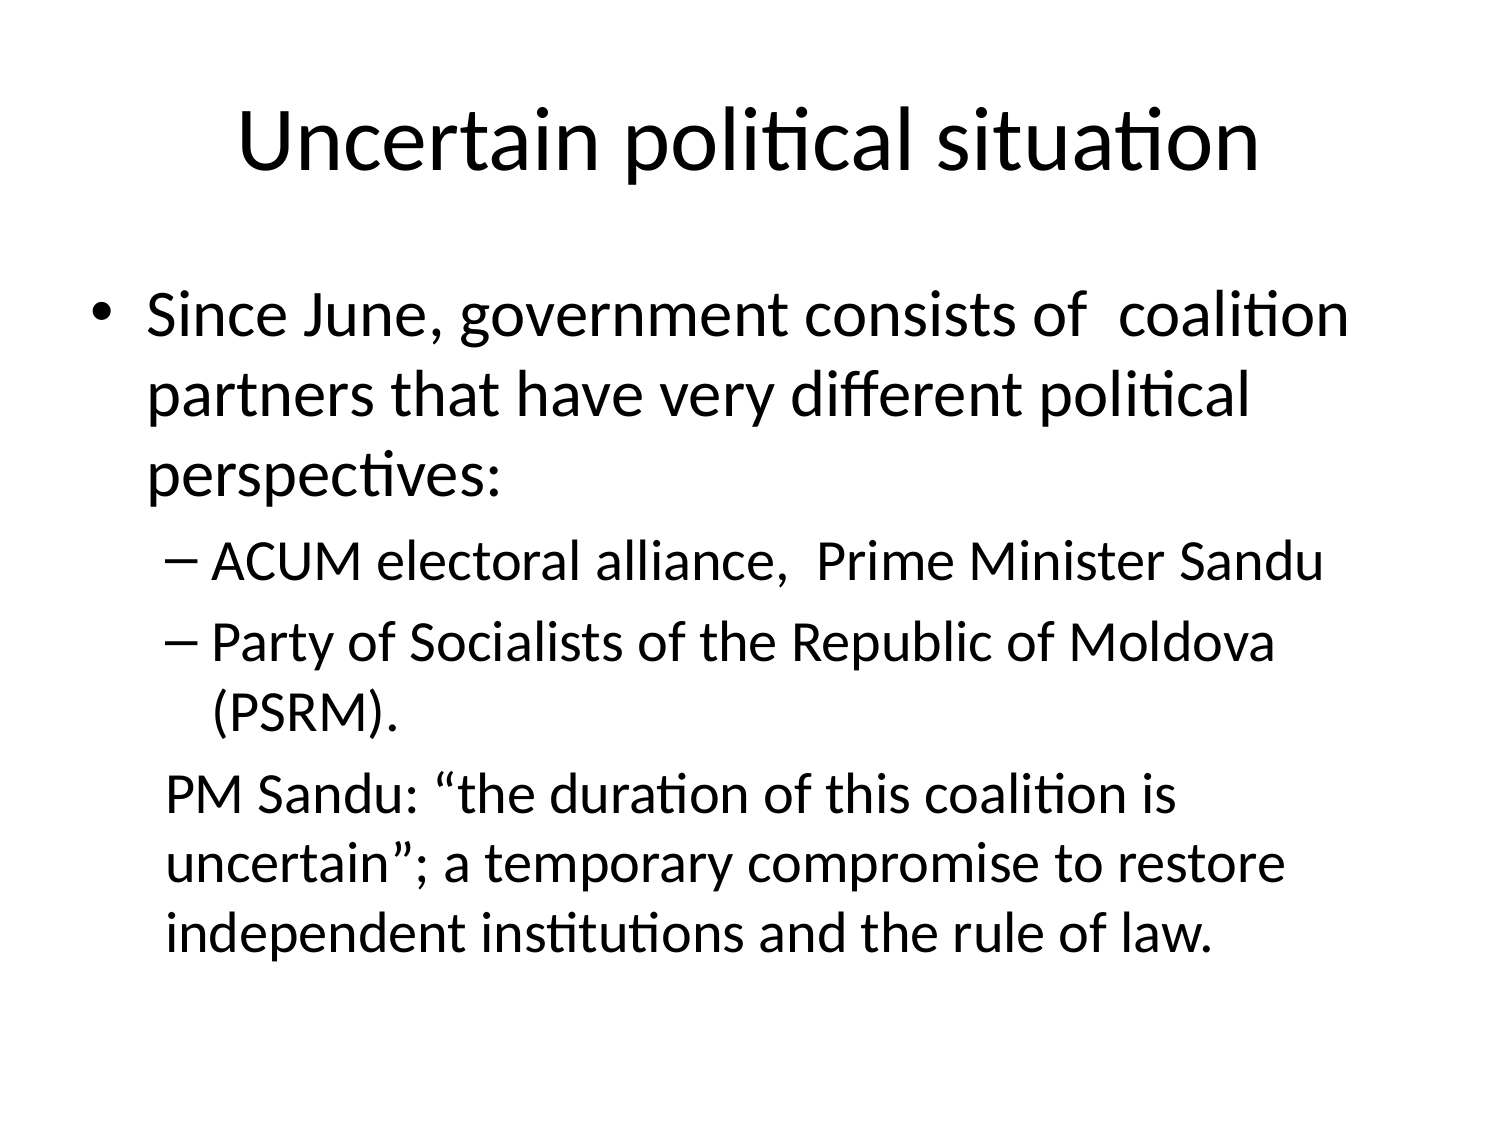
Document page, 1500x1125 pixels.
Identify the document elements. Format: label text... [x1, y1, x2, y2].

list Since June, government consists of coalition partners that have very different political perspectives: ACUM electoral alliance, Prime Minister Sandu Party of Socialists of the Republic of Moldova (PSRM). PM Sandu: “the duration of this coalition is uncertain”; a temporary compromise to restore independent institutions and the rule of law. [75, 262, 1425, 1005]
title Uncertain political situation [75, 40, 1425, 228]
